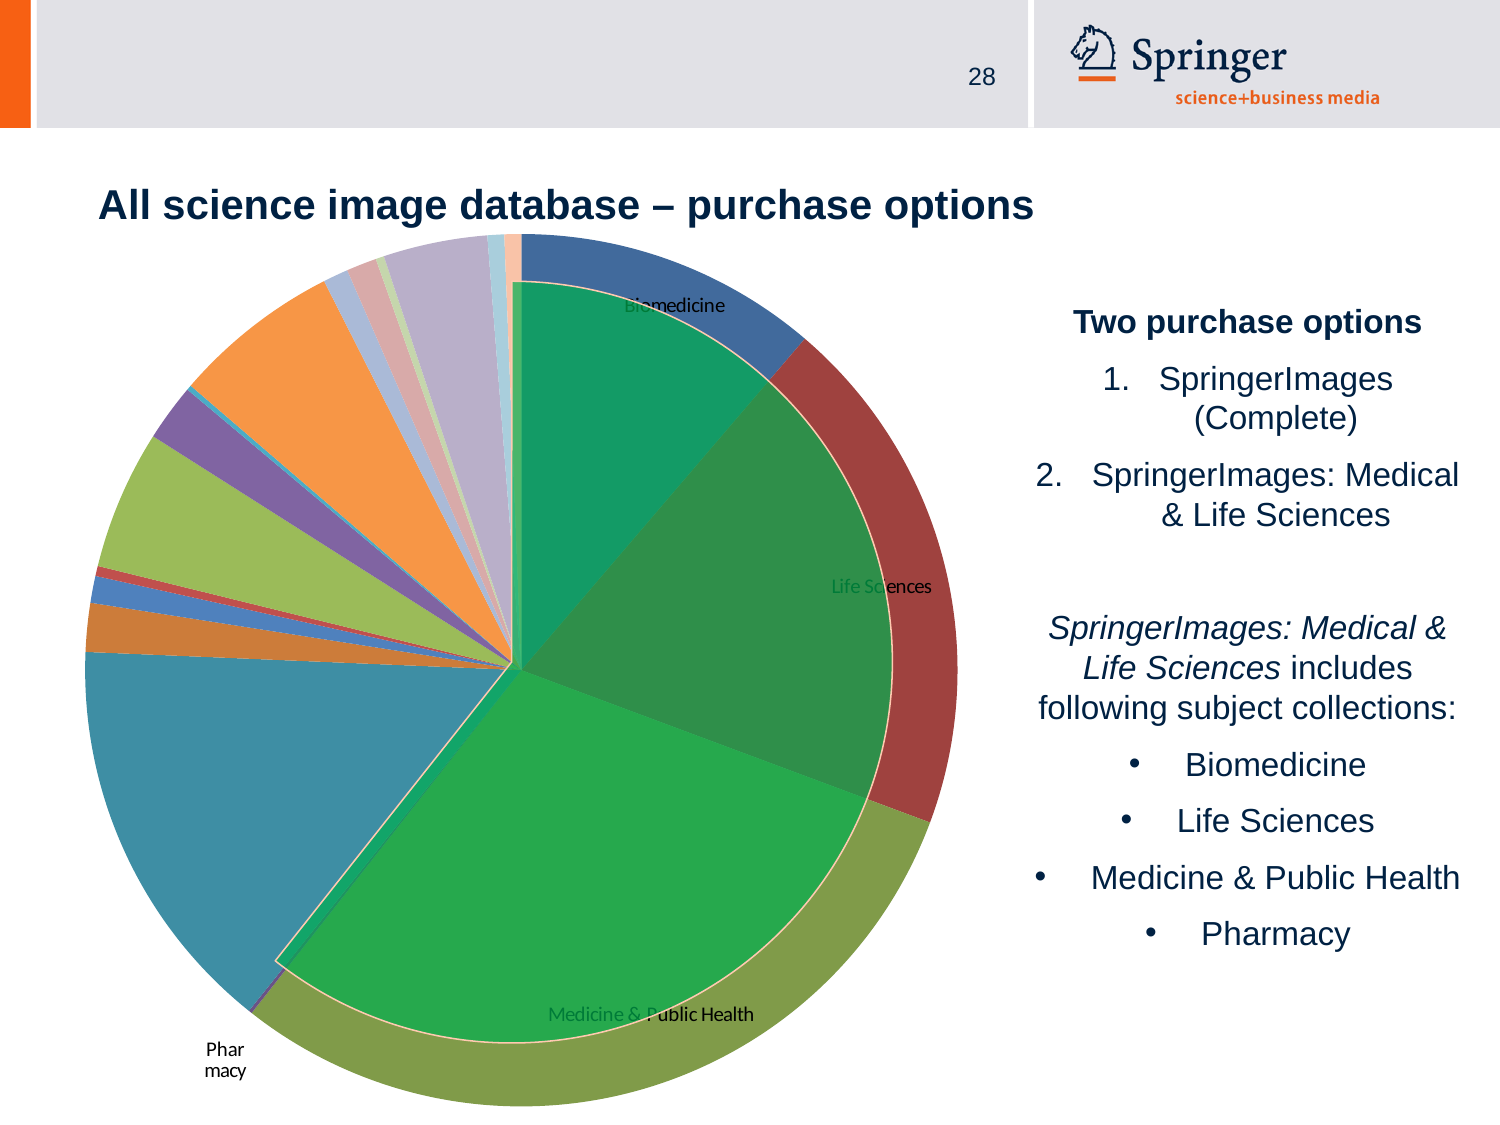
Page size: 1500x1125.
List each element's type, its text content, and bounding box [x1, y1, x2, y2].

picture [0, 0, 1500, 128]
chart [1, 199, 1022, 1125]
text_box Two purchase options SpringerImages (Complete) SpringerImages: Medical & Life Sciences SpringerImages: Medical & Life Sciences includes following subject collections: Biomedicine Life Sciences Medicine & Public Health Pharmacy [1026, 292, 1477, 1017]
title All science image database – purchase options [97, 183, 1388, 230]
